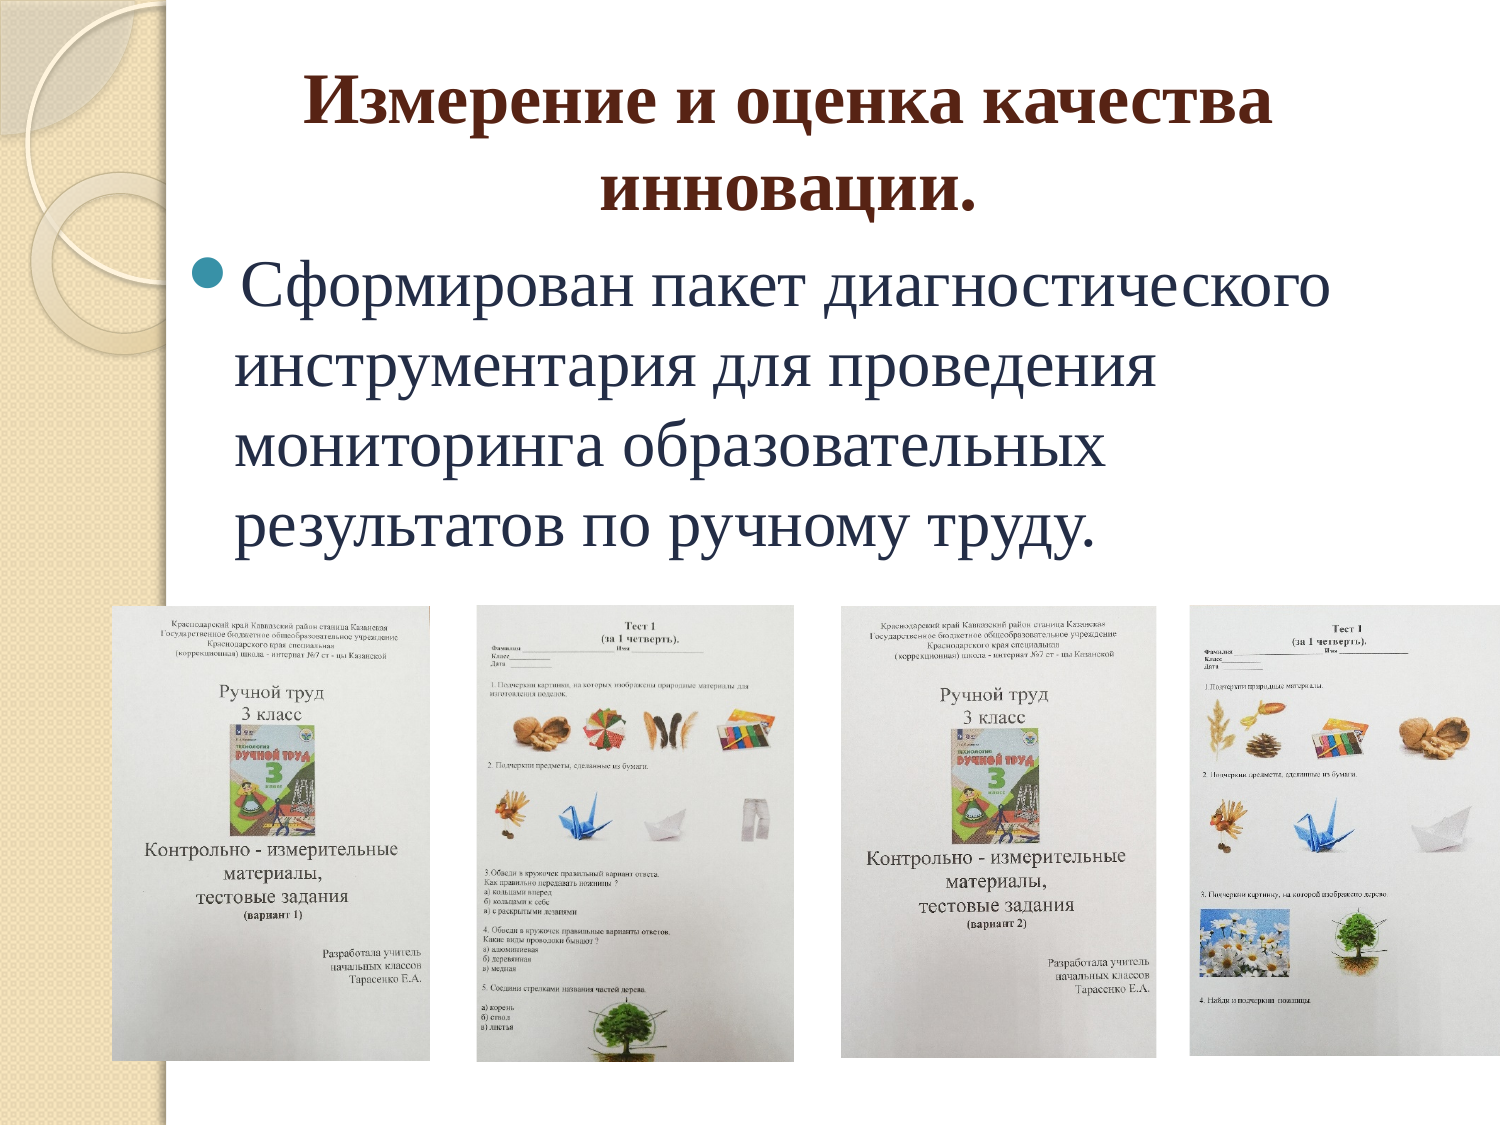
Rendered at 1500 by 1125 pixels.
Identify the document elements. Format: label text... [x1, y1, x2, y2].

list Сформирован пакет диагностического инструментария для проведения мониторинга образовательных результатов по ручному труду. [159, 232, 1466, 1025]
picture [476, 605, 795, 1062]
picture [840, 606, 1157, 1058]
picture [111, 606, 430, 1062]
title Измерение и оценка качества инновации. [112, 42, 1466, 233]
picture [1189, 605, 1500, 1056]
